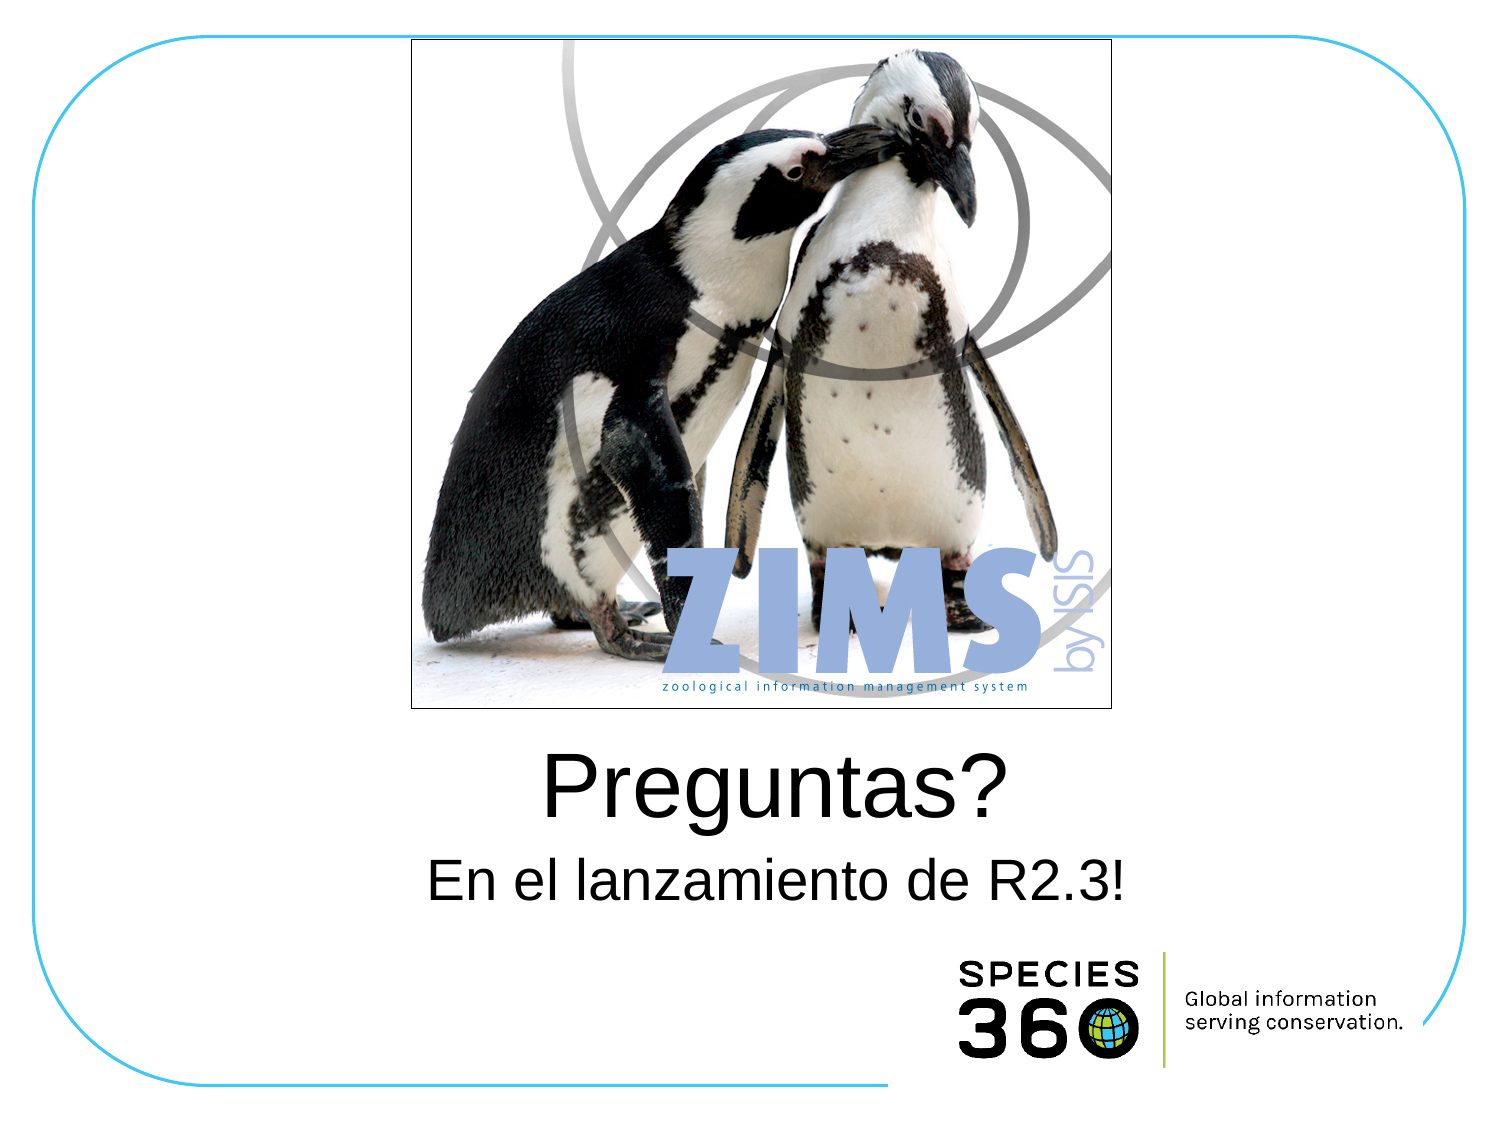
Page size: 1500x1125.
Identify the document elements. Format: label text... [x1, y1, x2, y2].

picture [411, 39, 1112, 709]
list En el lanzamiento de R2.3! [411, 842, 1500, 1125]
title Preguntas? [128, 678, 1423, 897]
